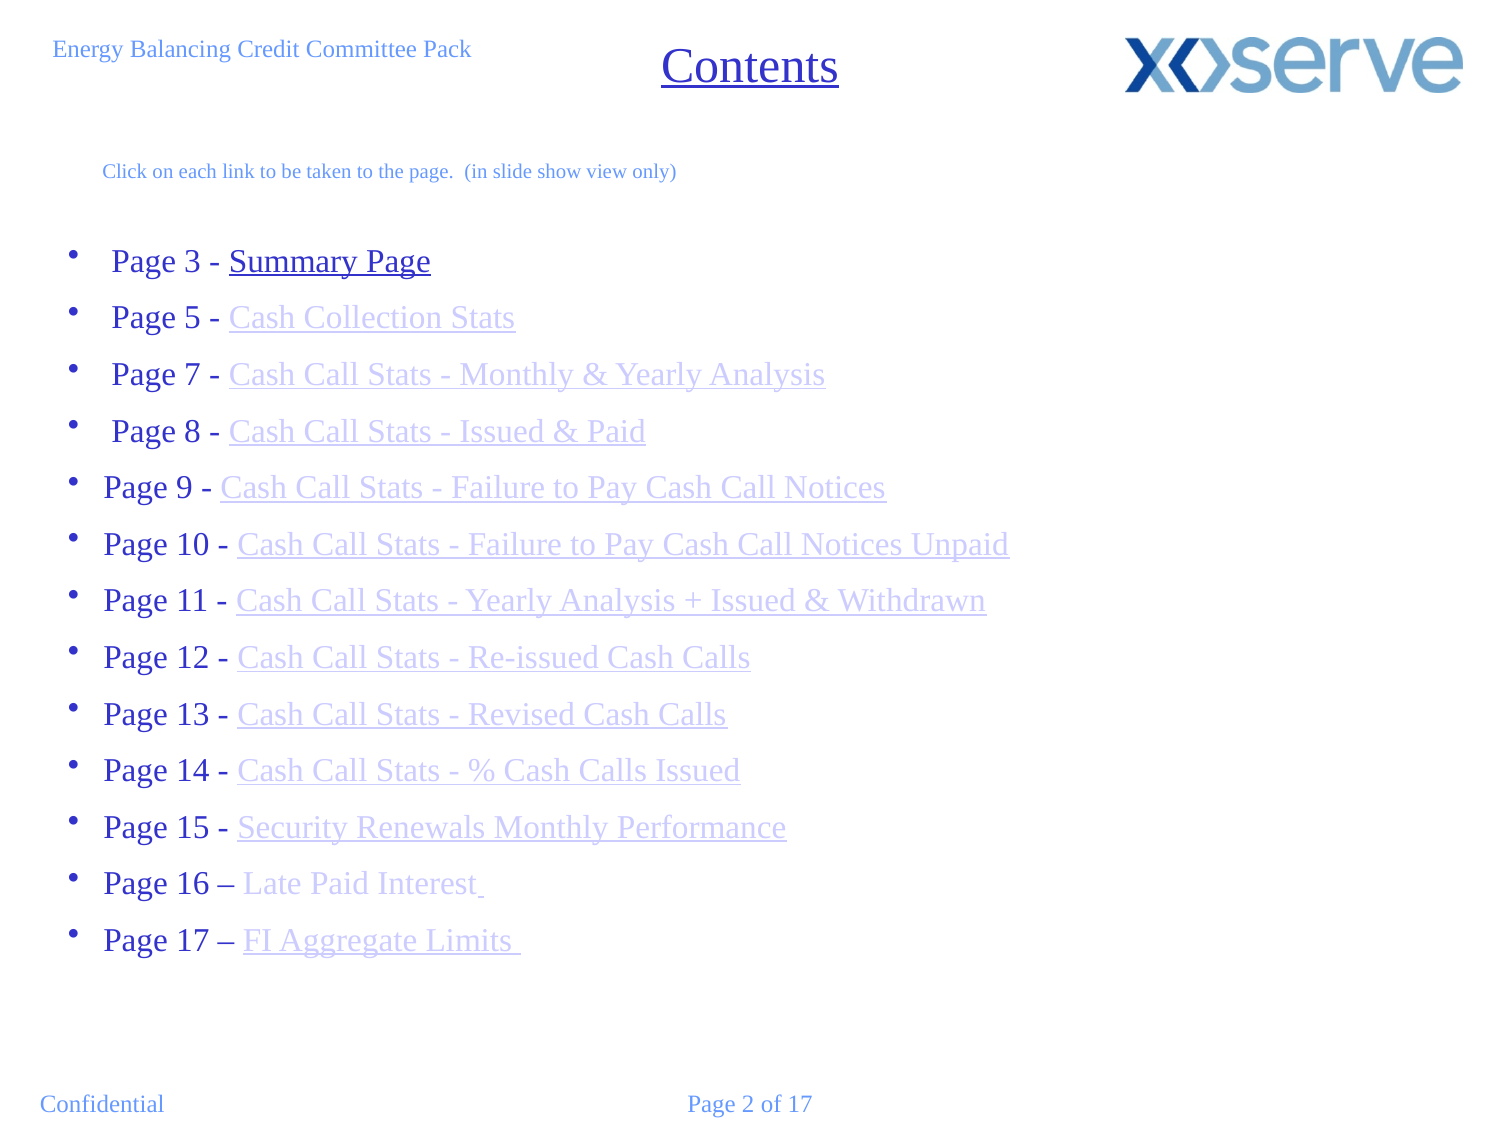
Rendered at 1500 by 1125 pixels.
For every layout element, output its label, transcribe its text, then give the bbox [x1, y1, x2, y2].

picture [1124, 37, 1463, 93]
text_box Page 3 - Summary Page Page 5 - Cash Collection Stats Page 7 - Cash Call Stats - Monthly & Yearly Analysis Page 8 - Cash Call Stats - Issued & Paid Page 9 - Cash Call Stats - Failure to Pay Cash Call Notices Page 10 - Cash Call Stats - Failure to Pay Cash Call Notices Unpaid Page 11 - Cash Call Stats - Yearly Analysis + Issued & Withdrawn Page 12 - Cash Call Stats - Re-issued Cash Calls Page 13 - Cash Call Stats - Revised Cash Calls Page 14 - Cash Call Stats - % Cash Calls Issued Page 15 - Security Renewals Monthly Performance Page 16 – Late Paid Interest Page 17 – FI Aggregate Limits [53, 231, 1466, 1022]
text_box Confidential [24, 1079, 363, 1125]
text_box Energy Balancing Credit Committee Pack [37, 24, 538, 70]
text_box Click on each link to be taken to the page. (in slide show view only) [87, 149, 1125, 190]
text_box Page 2 of 17 [606, 1079, 894, 1125]
text_box Contents [500, 24, 1000, 100]
